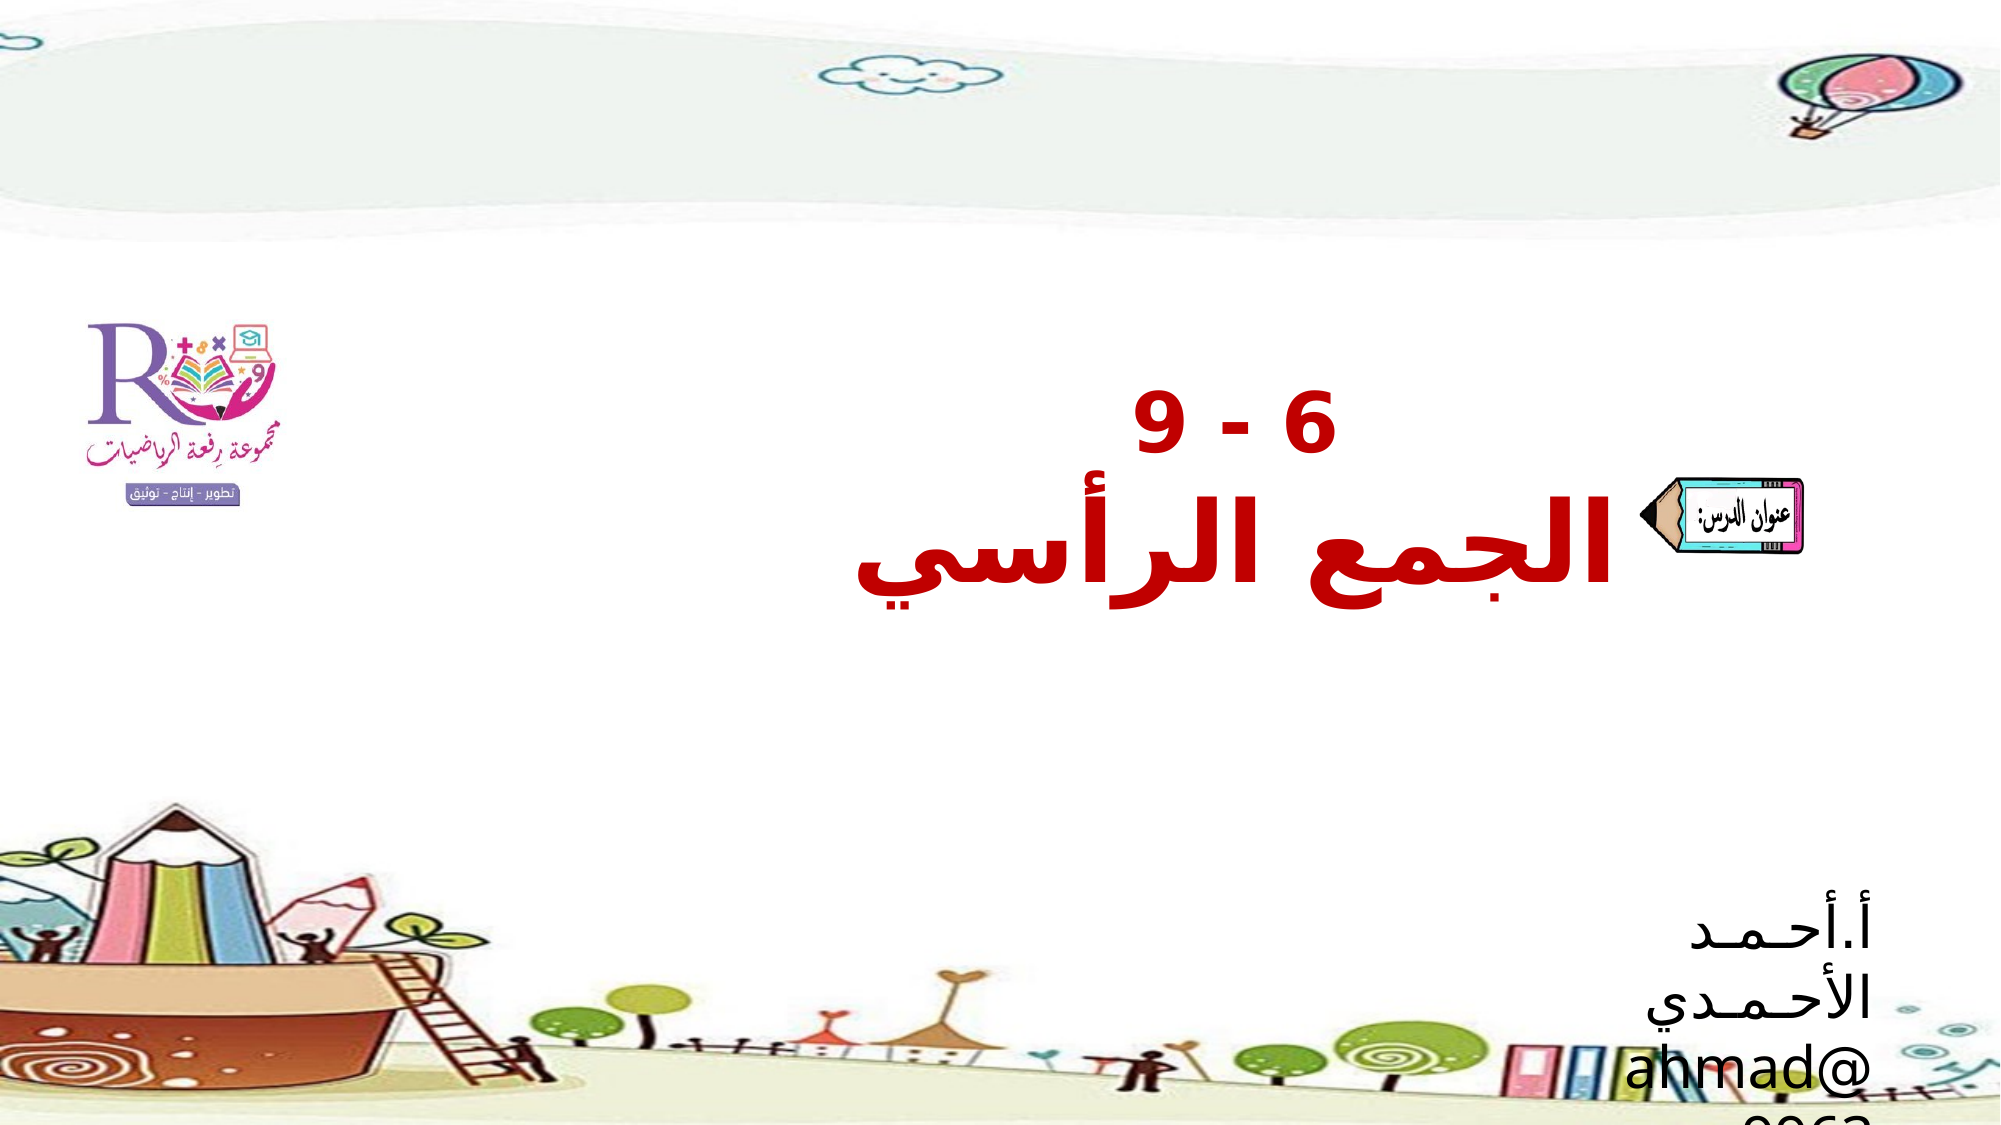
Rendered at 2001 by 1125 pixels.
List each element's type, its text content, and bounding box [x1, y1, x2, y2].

picture [0, 0, 2001, 1125]
text_box أ.أحـمـد الأحـمـدي @ahmad9963 [1584, 883, 1889, 1125]
text_box 6 - 9 الجمع الرأسي [835, 362, 1635, 612]
